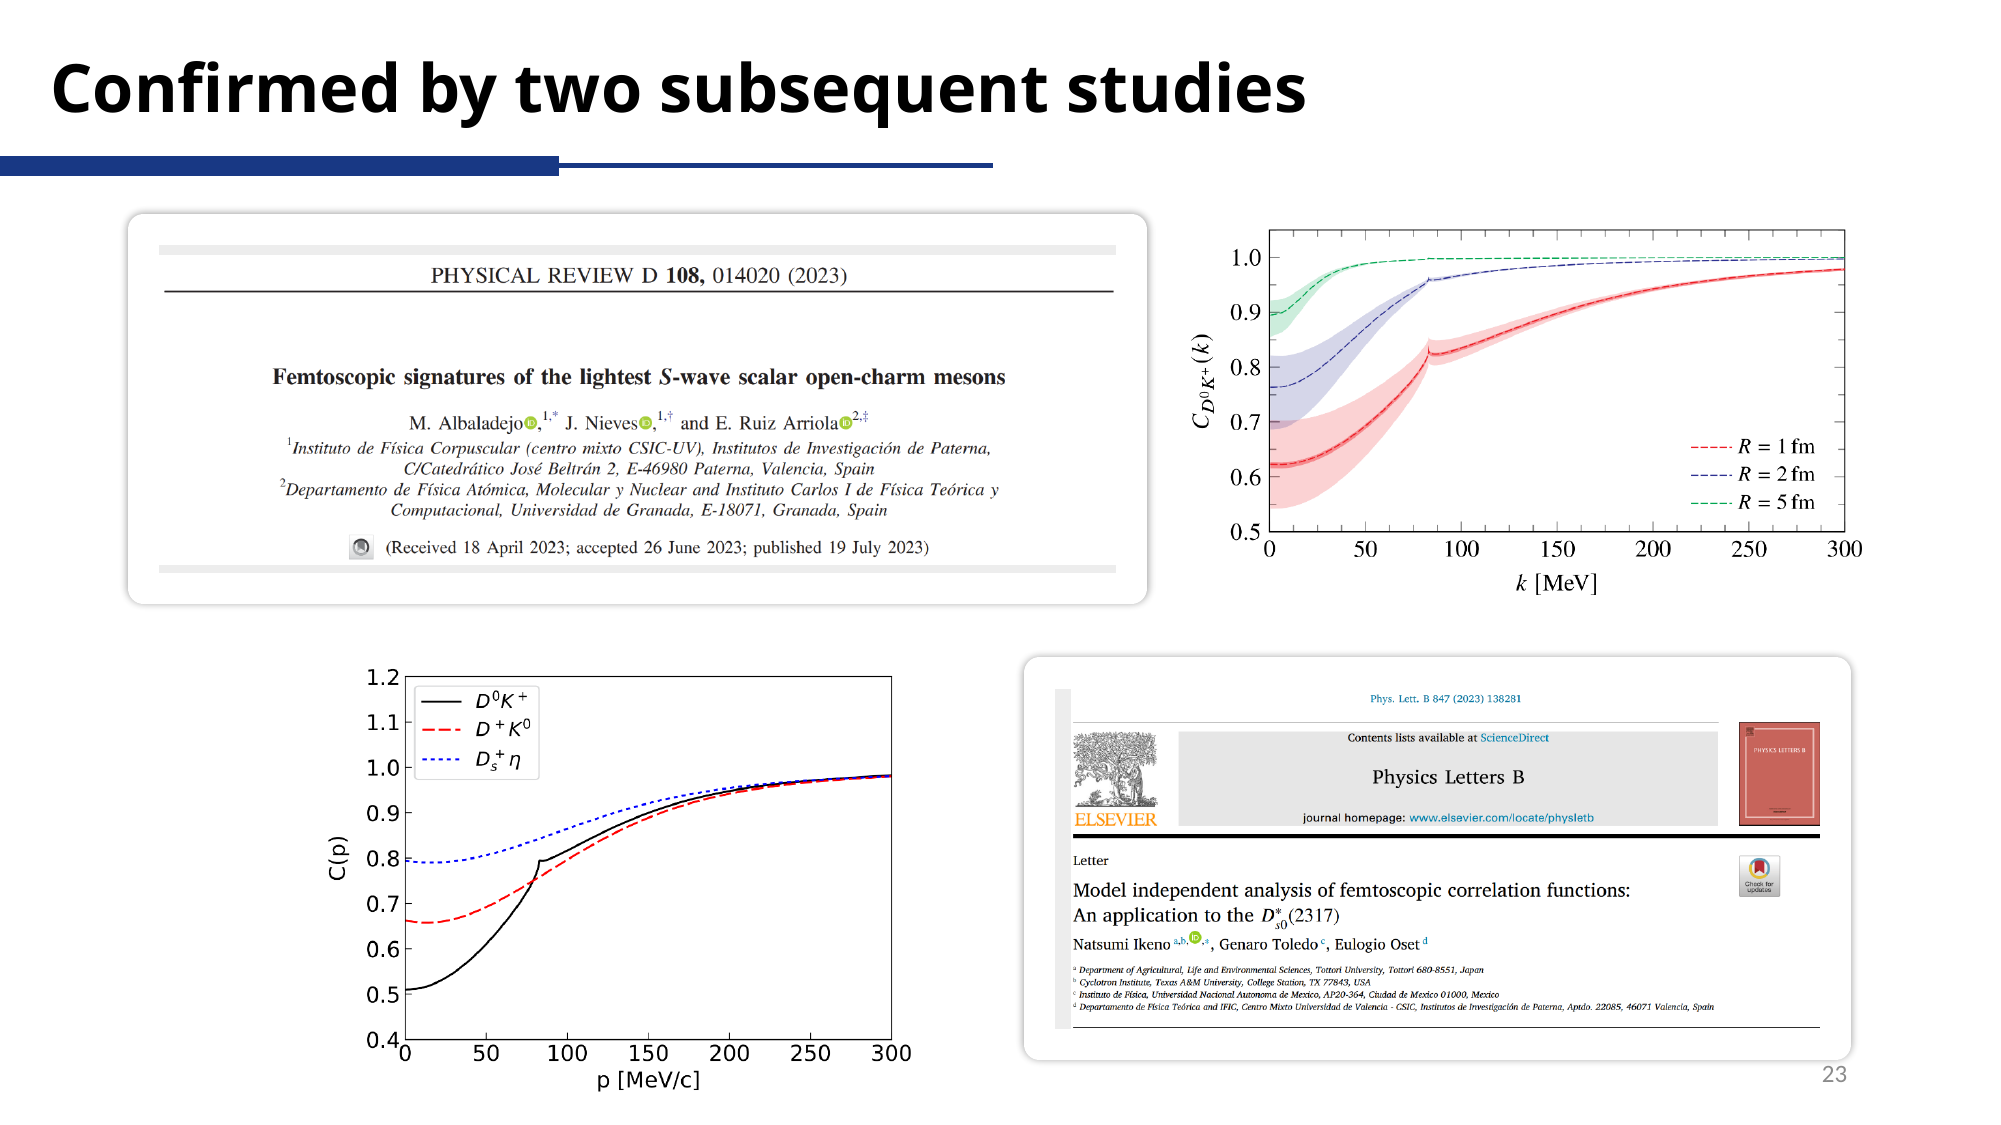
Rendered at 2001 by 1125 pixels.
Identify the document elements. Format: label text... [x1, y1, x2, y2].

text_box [159, 221, 1862, 597]
text_box Confirmed by two subsequent studies [35, 50, 1849, 133]
picture [325, 665, 911, 1094]
picture [1054, 688, 1821, 1029]
slide_number 23 [1412, 1042, 1863, 1103]
